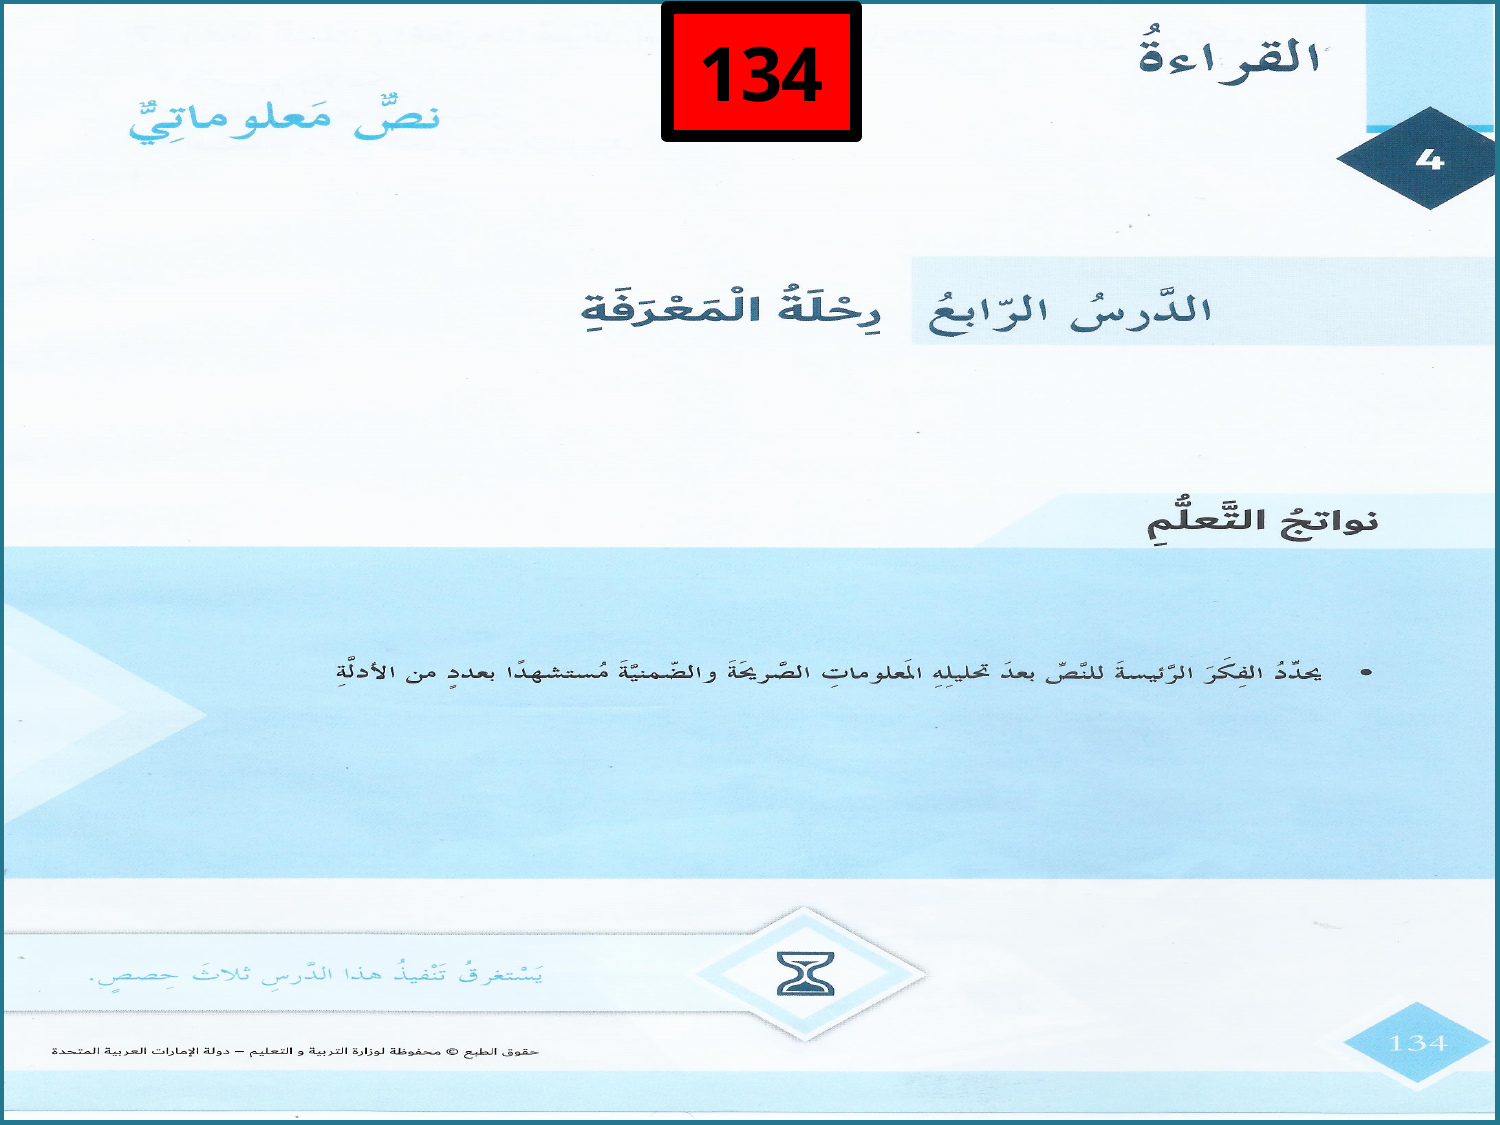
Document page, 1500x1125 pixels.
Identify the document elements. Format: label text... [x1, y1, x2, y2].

text_box 134 [663, 3, 861, 141]
text_box [0, 0, 1500, 1125]
